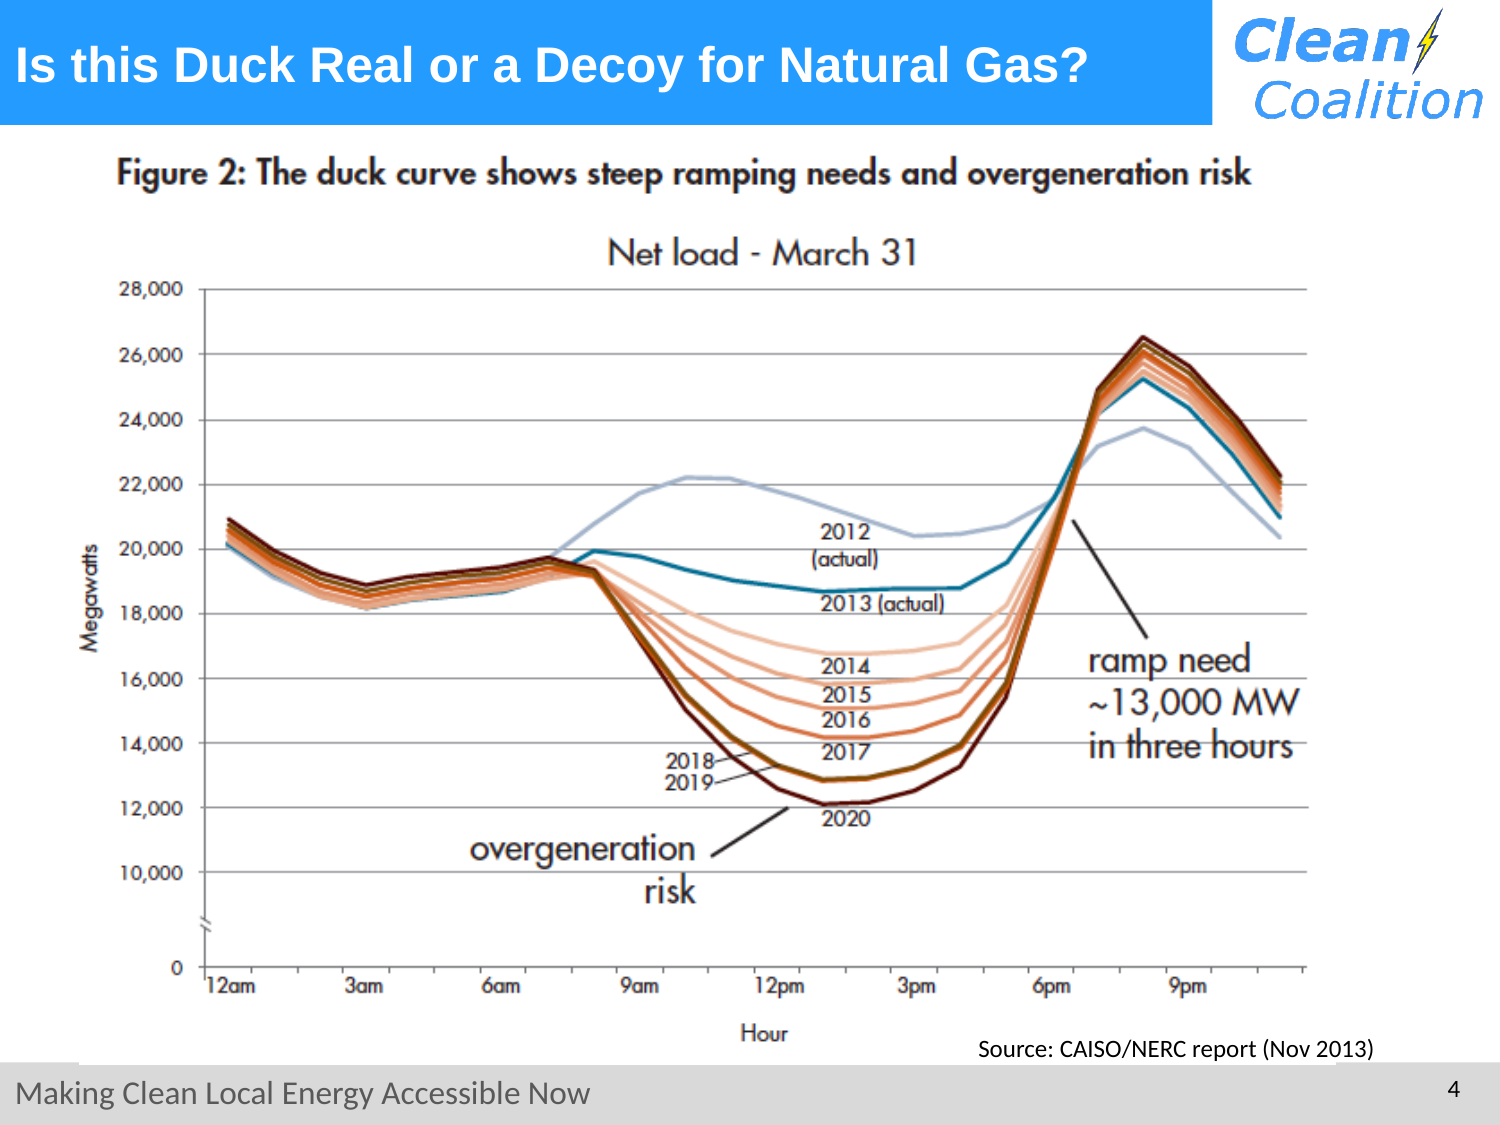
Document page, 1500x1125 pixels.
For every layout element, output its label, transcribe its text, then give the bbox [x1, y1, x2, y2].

title Is this Duck Real or a Decoy for Natural Gas? [0, 0, 1200, 125]
picture [1235, 7, 1500, 119]
text_box Source: CAISO/NERC report (Nov 2013) [1337, 1025, 1415, 1071]
picture [78, 133, 1336, 1065]
